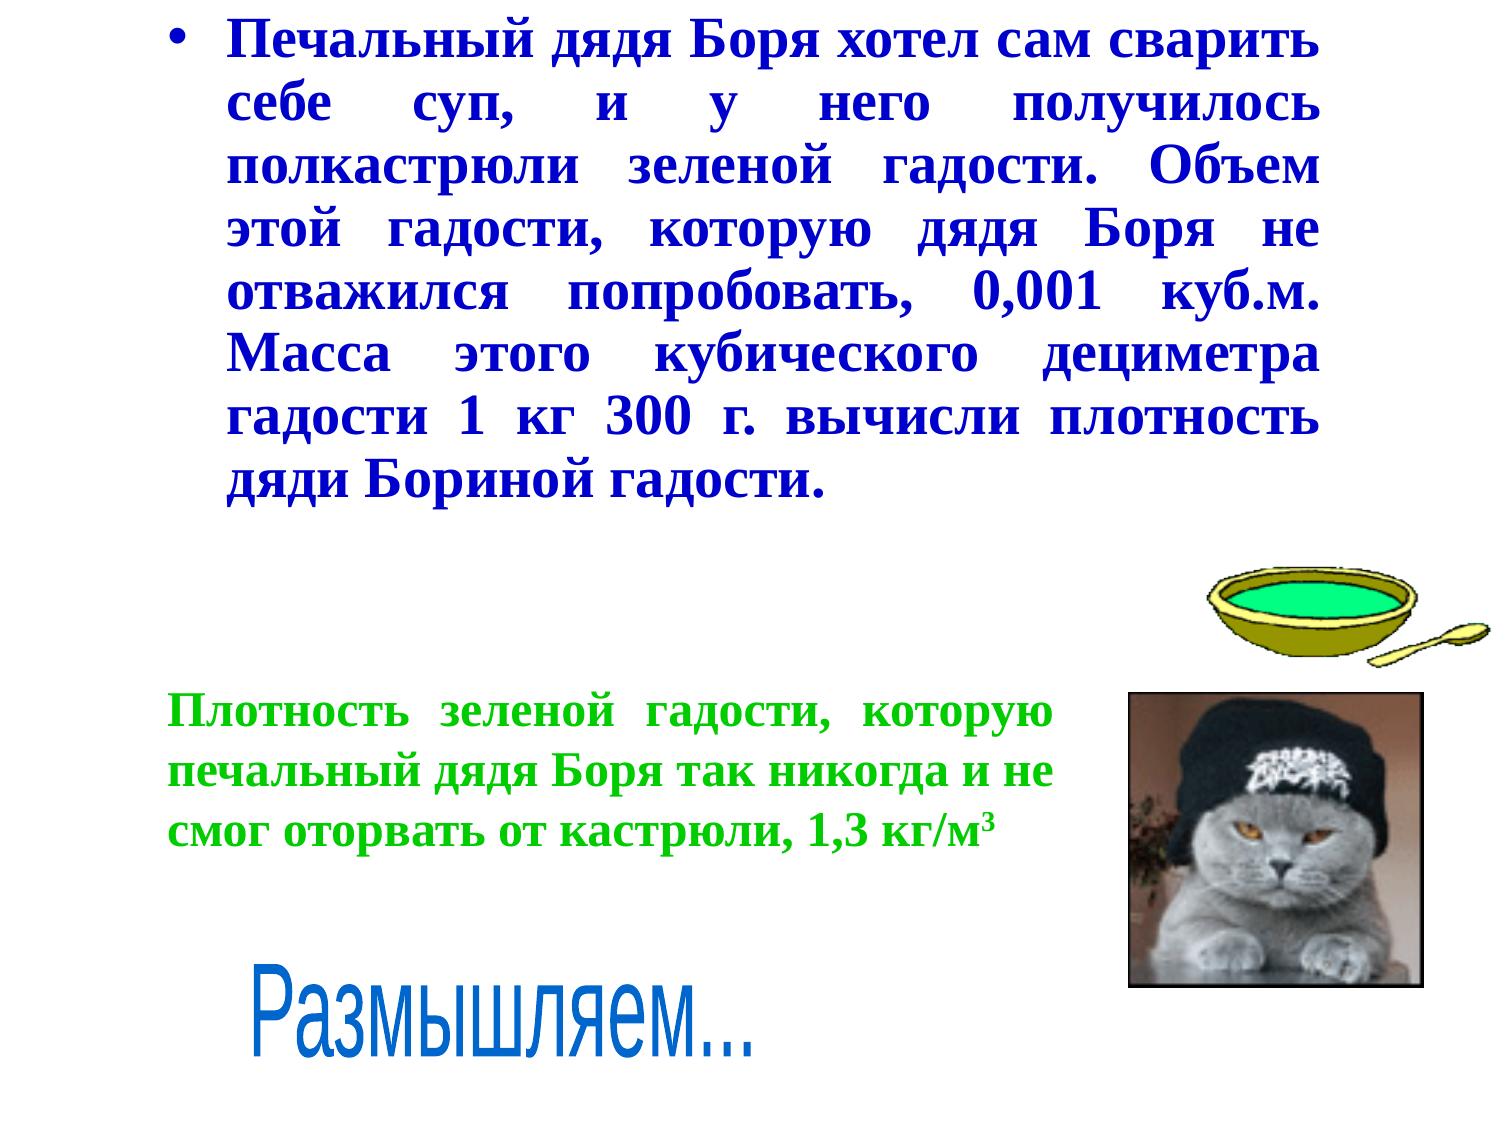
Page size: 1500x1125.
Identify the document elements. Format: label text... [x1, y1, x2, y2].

text_box Плотность зеленой гадости, которую печальный дядя Боря так никогда и не смог оторвать от кастрюли, 1,3 кг/м3 [152, 668, 1069, 864]
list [1192, 444, 1500, 670]
picture [1127, 691, 1424, 989]
list Печальный дядя Боря хотел сам сварить себе суп, и у него получилось полкастрюли зеленой гадости. Объем этой гадости, которую дядя Боря не отважился попробовать, 0,001 куб.м. Масса этого кубического дециметра гадости 1 кг 300 г. вычисли плотность дяди Бориной гадости. [152, 0, 1337, 689]
